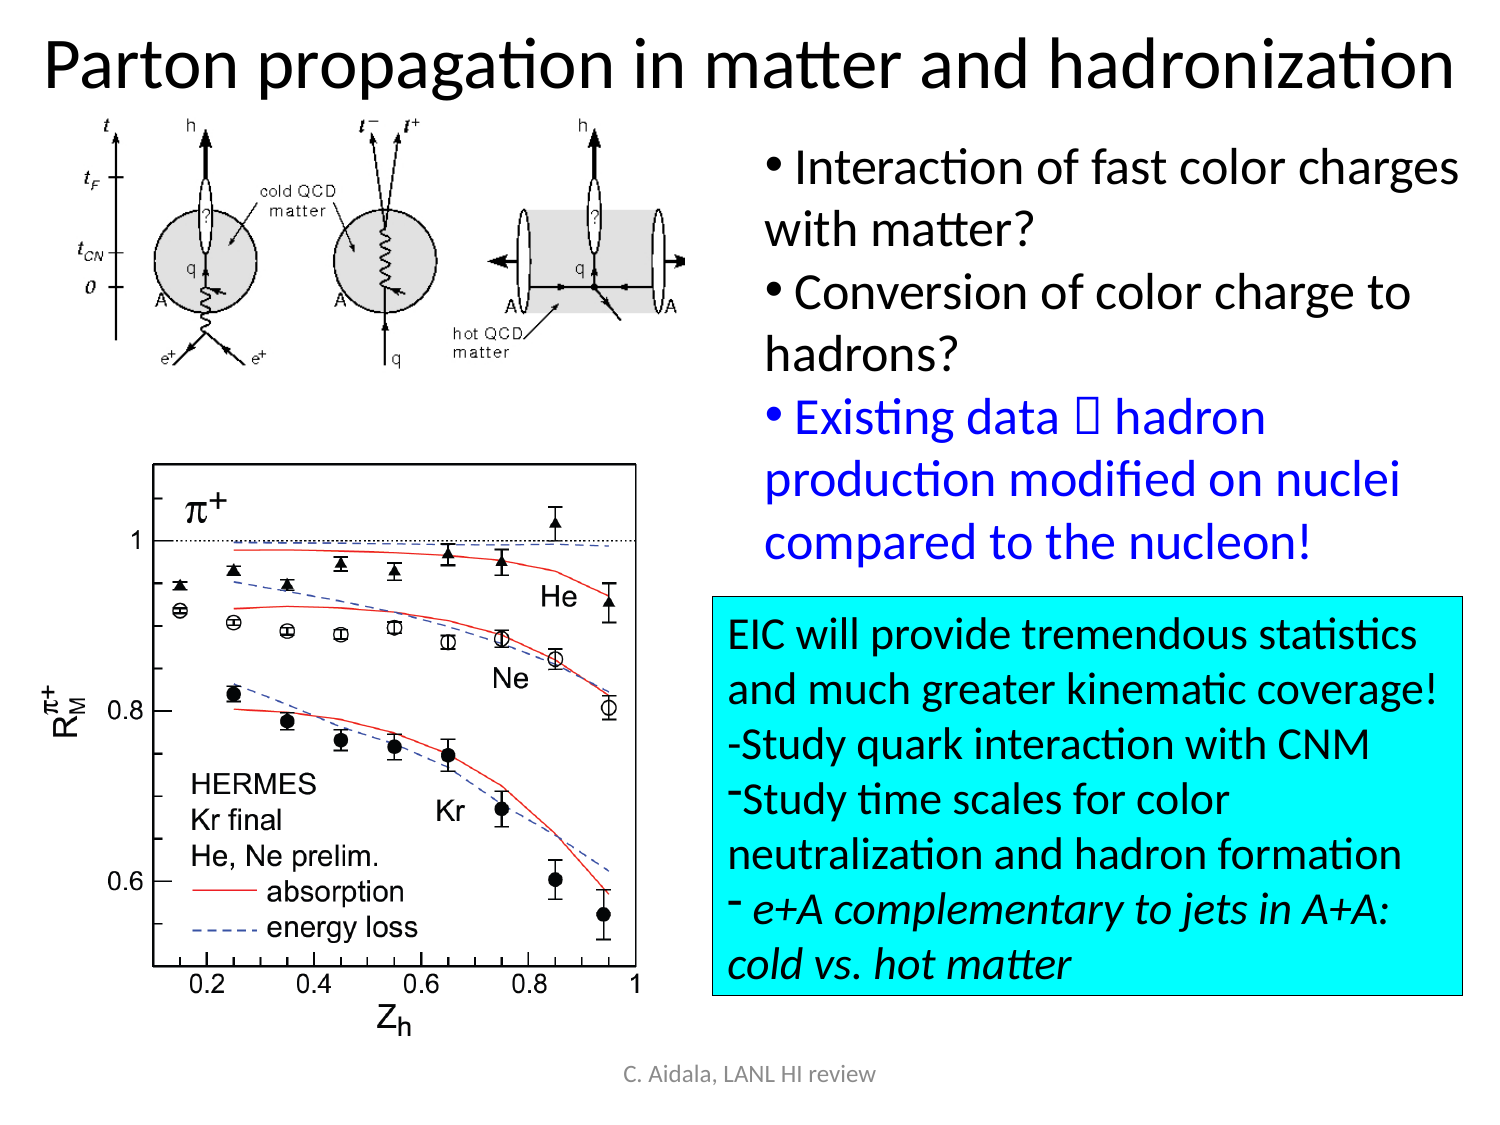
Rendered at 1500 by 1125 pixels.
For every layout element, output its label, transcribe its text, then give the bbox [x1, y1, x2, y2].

picture [74, 112, 685, 373]
picture [37, 459, 651, 1051]
text_box EIC will provide tremendous statistics and much greater kinematic coverage! -Study quark interaction with CNM Study time scales for color neutralization and hadron formation e+A complementary to jets in A+A: cold vs. hot matter [712, 596, 1463, 996]
text_box Parton propagation in matter and hadronization [0, 12, 1500, 108]
footer C. Aidala, LANL HI review [512, 1042, 988, 1103]
text_box Interaction of fast color charges with matter? Conversion of color charge to hadrons? Existing data  hadron production modified on nuclei compared to the nucleon! [749, 124, 1500, 578]
